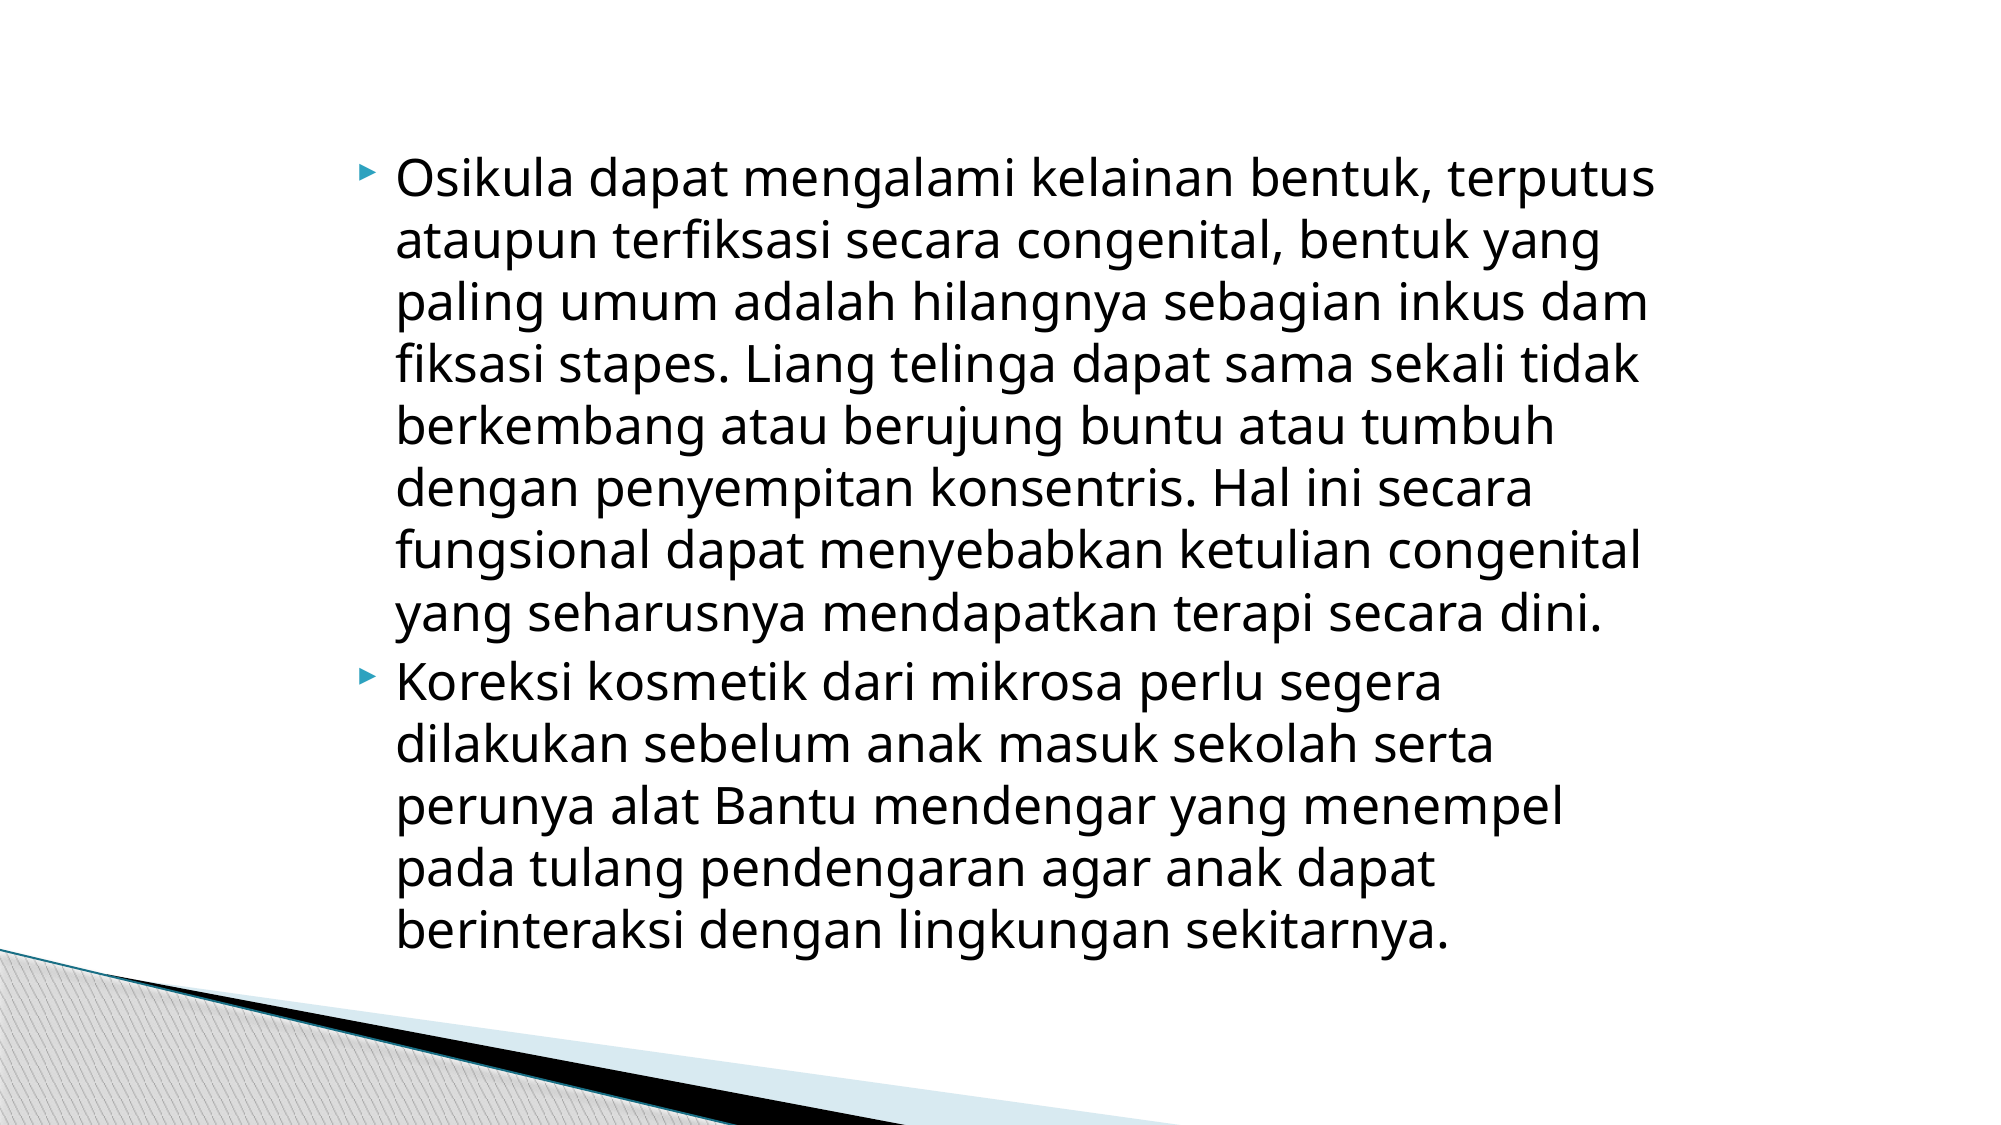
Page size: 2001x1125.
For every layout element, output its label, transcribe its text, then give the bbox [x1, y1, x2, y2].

list Osikula dapat mengalami kelainan bentuk, terputus ataupun terfiksasi secara congenital, bentuk yang paling umum adalah hilangnya sebagian inkus dam fiksasi stapes. Liang telinga dapat sama sekali tidak berkembang atau berujung buntu atau tumbuh dengan penyempitan konsentris. Hal ini secara fungsional dapat menyebabkan ketulian congenital yang seharusnya mendapatkan terapi secara dini. Koreksi kosmetik dari mikrosa perlu segera dilakukan sebelum anak masuk sekolah serta perunya alat Bantu mendengar yang menempel pada tulang pendengaran agar anak dapat berinteraksi dengan lingkungan sekitarnya. [324, 137, 1675, 1038]
